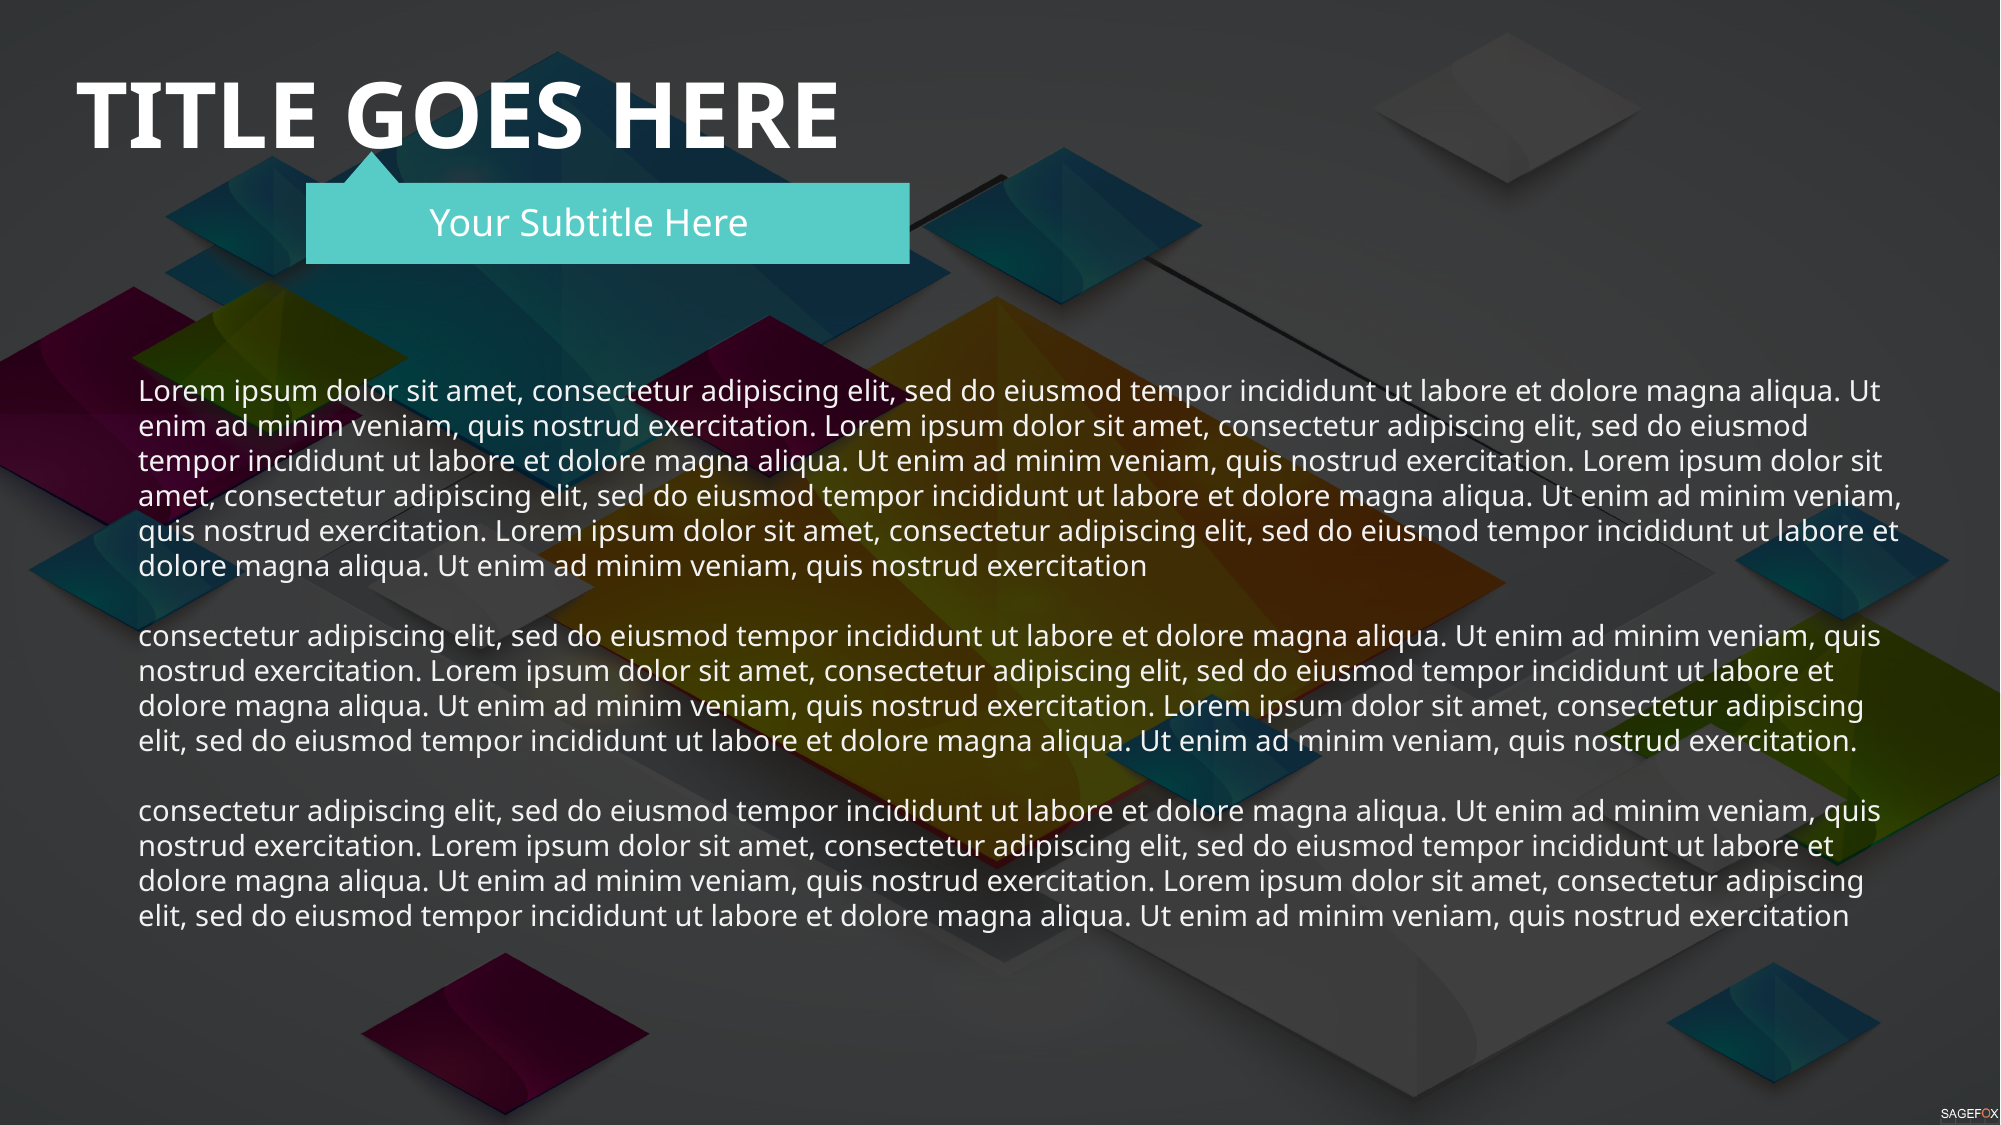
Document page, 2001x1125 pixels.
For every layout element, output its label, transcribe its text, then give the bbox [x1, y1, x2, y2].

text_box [306, 151, 910, 264]
text_box TITLE GOES HERE [60, 49, 965, 175]
picture [0, 0, 2001, 1125]
text_box Lorem ipsum dolor sit amet, consectetur adipiscing elit, sed do eiusmod tempor incididunt ut labore et dolore magna aliqua. Ut enim ad minim veniam, quis nostrud exercitation. Lorem ipsum dolor sit amet, consectetur adipiscing elit, sed do eiusmod tempor incididunt ut labore et dolore magna aliqua. Ut enim ad minim veniam, quis nostrud exercitation. Lorem ipsum dolor sit amet, consectetur adipiscing elit, sed do eiusmod tempor incididunt ut labore et dolore magna aliqua. Ut enim ad minim veniam, quis nostrud exercitation. Lorem ipsum dolor sit amet, consectetur adipiscing elit, sed do eiusmod tempor incididunt ut labore et dolore magna aliqua. Ut enim ad minim veniam, quis nostrud exercitation consectetur adipiscing elit, sed do eiusmod tempor incididunt ut labore et dolore magna aliqua. Ut enim ad minim veniam, quis nostrud exercitation. Lorem ipsum dolor sit amet, consectetur adipiscing elit, sed do eiusmod tempor incididunt ut labore et dolore magna aliqua. Ut enim ad minim veniam, quis nostrud exercitation. Lorem ipsum dolor sit amet, consectetur adipiscing elit, sed do eiusmod tempor incididunt ut labore et dolore magna aliqua. Ut enim ad minim veniam, quis nostrud exercitation. consectetur adipiscing elit, sed do eiusmod tempor incididunt ut labore et dolore magna aliqua. Ut enim ad minim veniam, quis nostrud exercitation. Lorem ipsum dolor sit amet, consectetur adipiscing elit, sed do eiusmod tempor incididunt ut labore et dolore magna aliqua. Ut enim ad minim veniam, quis nostrud exercitation. Lorem ipsum dolor sit amet, consectetur adipiscing elit, sed do eiusmod tempor incididunt ut labore et dolore magna aliqua. Ut enim ad minim veniam, quis nostrud exercitation [123, 365, 1930, 940]
